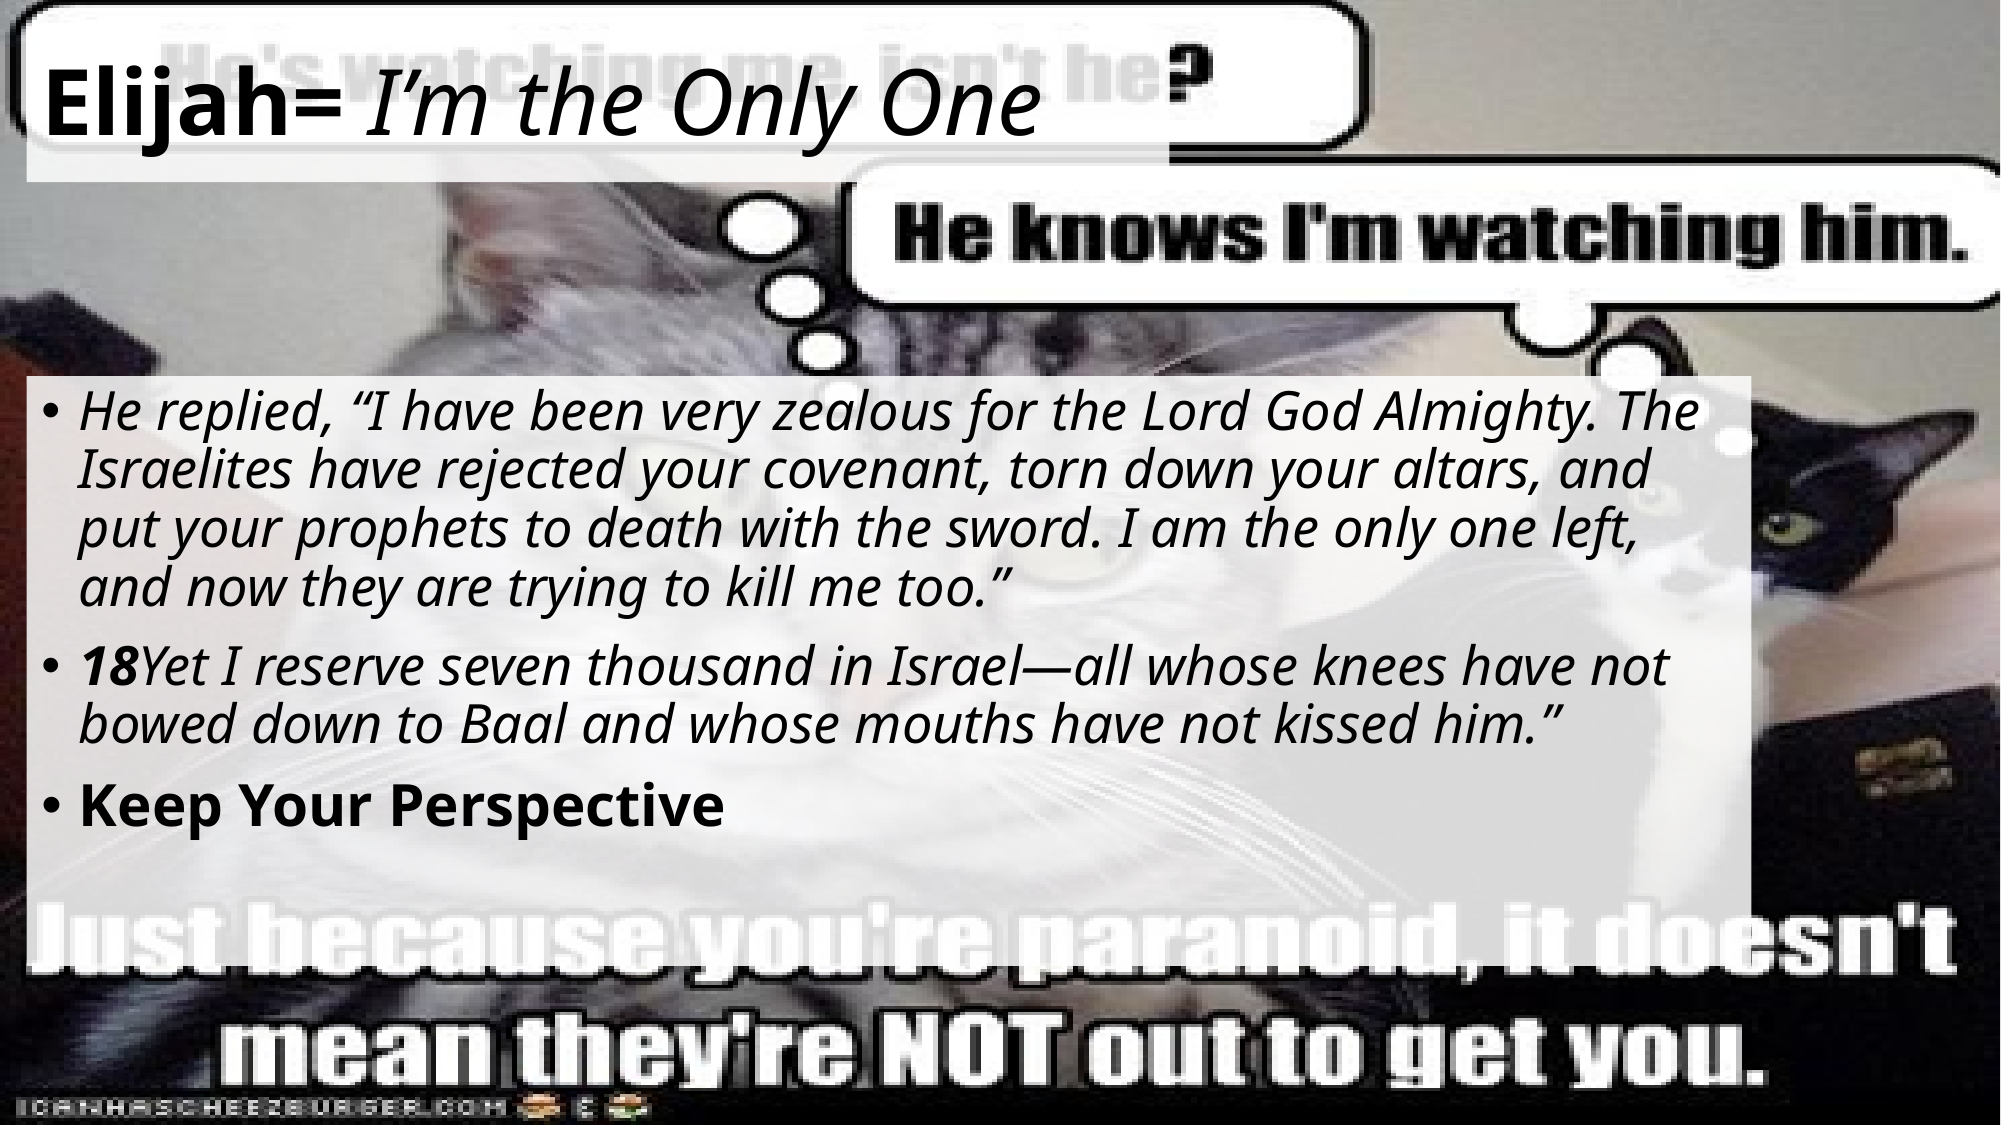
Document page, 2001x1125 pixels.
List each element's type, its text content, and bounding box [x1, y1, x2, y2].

title Elijah= I’m the Only One [26, 29, 1170, 183]
picture [0, 0, 2001, 1125]
list He replied, “I have been very zealous for the Lord God Almighty. The Israelites have rejected your covenant, torn down your altars, and put your prophets to death with the sword. I am the only one left, and now they are trying to kill me too.” 18Yet I reserve seven thousand in Israel—all whose knees have not bowed down to Baal and whose mouths have not kissed him.” Keep Your Perspective [26, 376, 1752, 966]
